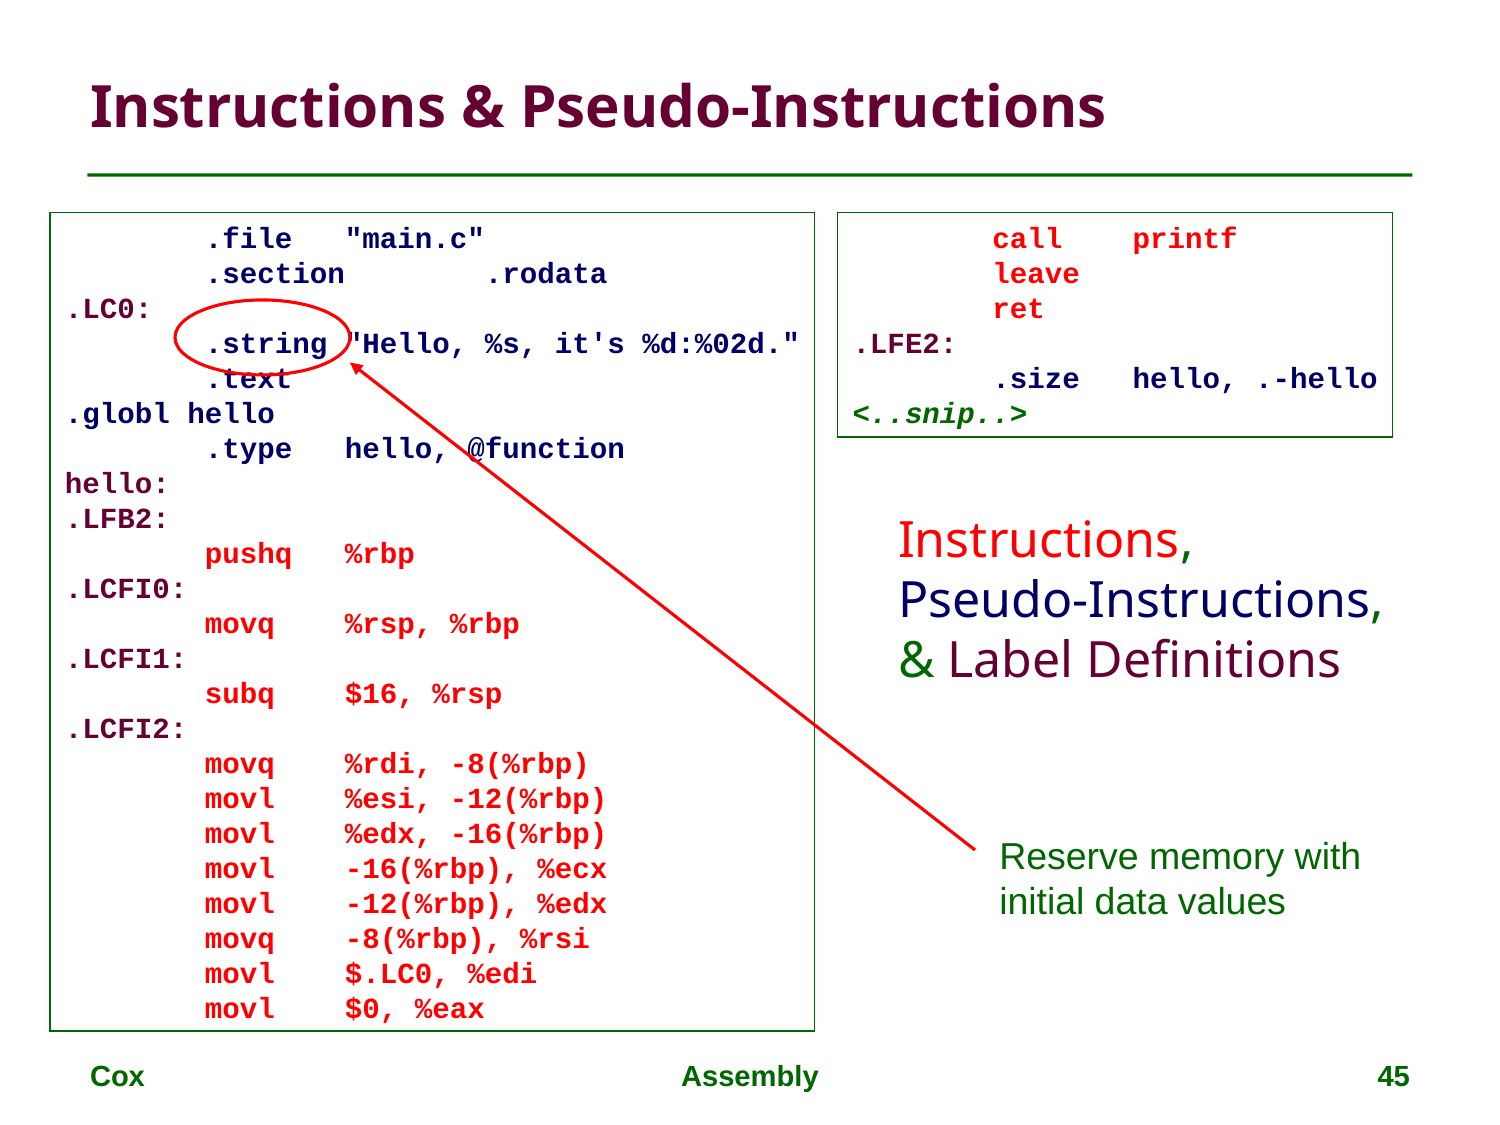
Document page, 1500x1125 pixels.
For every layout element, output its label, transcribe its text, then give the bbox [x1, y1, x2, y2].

text_box call printf leave ret .LFE2: .size hello, .-hello <..snip..> [837, 212, 1393, 437]
text_box [349, 362, 976, 851]
slide_number 45 [1074, 1049, 1426, 1103]
text_box Reserve memory with initial data values [984, 824, 1387, 930]
text_box .file "main.c" .section .rodata .LC0: .string "Hello, %s, it's %d:%02d." .text .globl hello .type hello, @function hello: .LFB2: pushq %rbp .LCFI0: movq %rsp, %rbp .LCFI1: subq $16, %rsp .LCFI2: movq %rdi, -8(%rbp) movl %esi, -12(%rbp) movl %edx, -16(%rbp) movl -16(%rbp), %ecx movl -12(%rbp), %edx movq -8(%rbp), %rsi movl $.LC0, %edi movl $0, %eax [50, 212, 815, 1032]
footer Assembly [512, 1049, 988, 1103]
slide_number Cox [74, 1049, 426, 1103]
title Instructions & Pseudo-Instructions [75, 45, 1425, 163]
text_box [174, 299, 350, 375]
text_box Instructions, Pseudo-Instructions, & Label Definitions [883, 499, 1399, 695]
